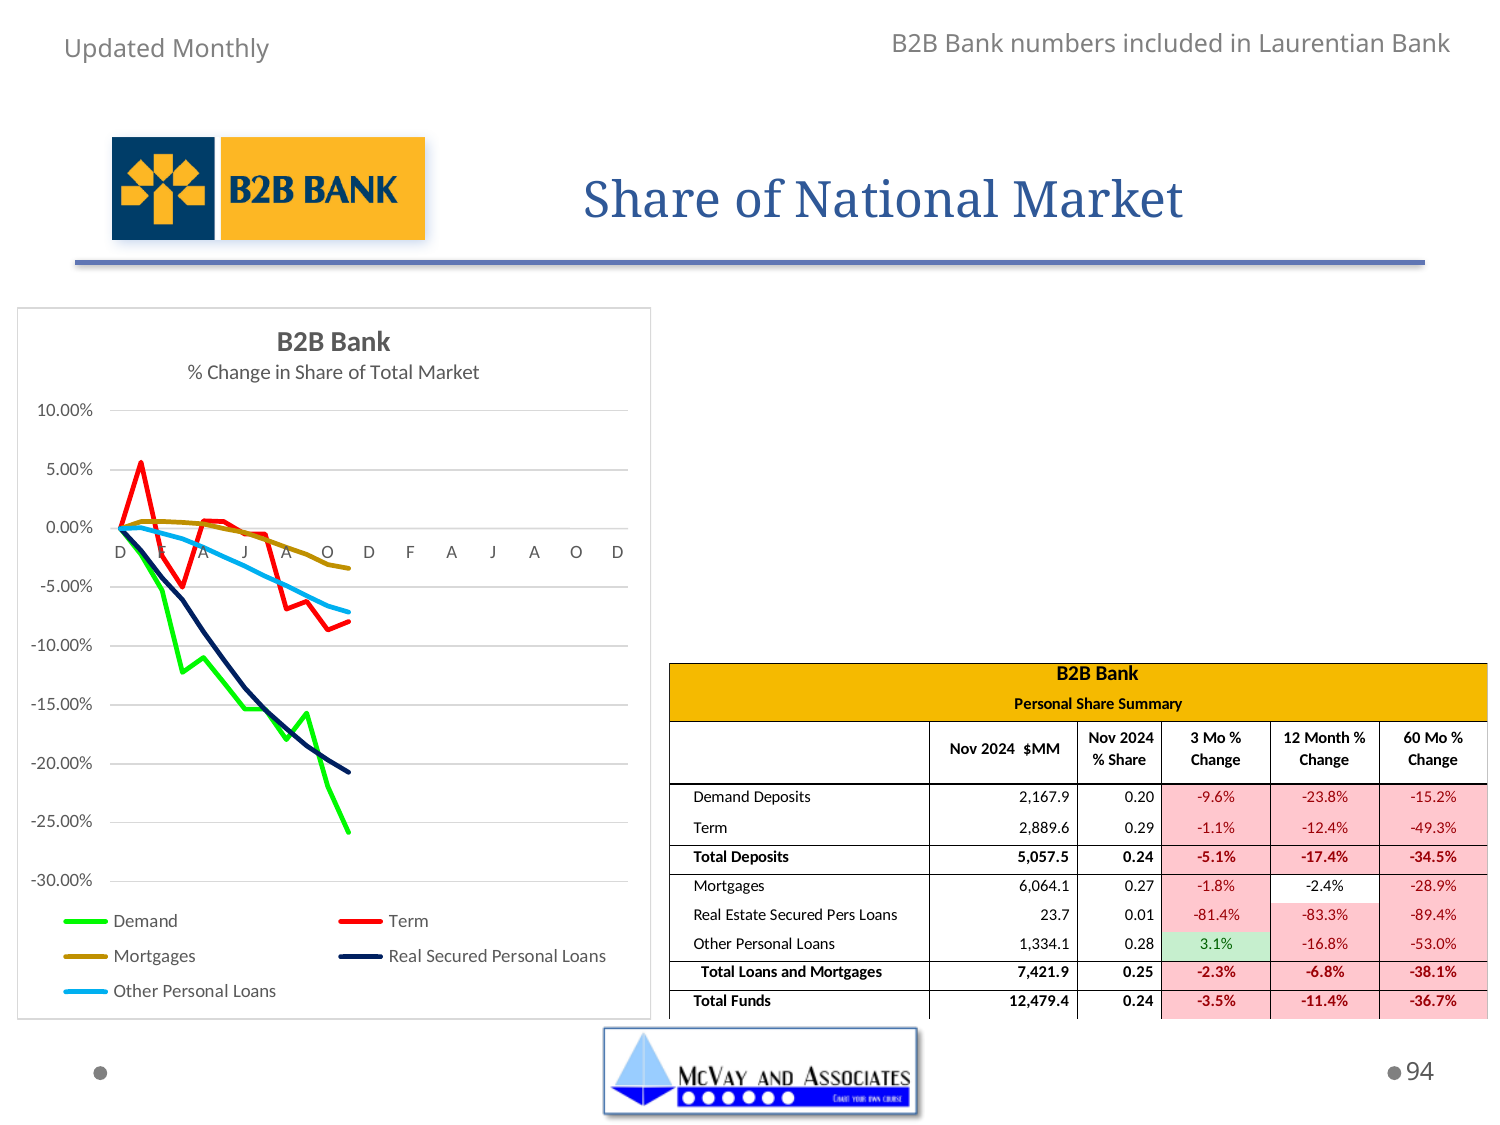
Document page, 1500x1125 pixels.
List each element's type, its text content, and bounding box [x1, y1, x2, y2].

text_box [15, 306, 652, 1020]
text_box B2B Bank numbers included in Laurentian Bank [1425, 20, 1467, 66]
text_box Updated Monthly [49, 24, 285, 70]
title Share of National Market [568, 0, 1425, 236]
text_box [668, 663, 1489, 1020]
slide_number 94 [1401, 1042, 1494, 1103]
picture [112, 137, 426, 240]
